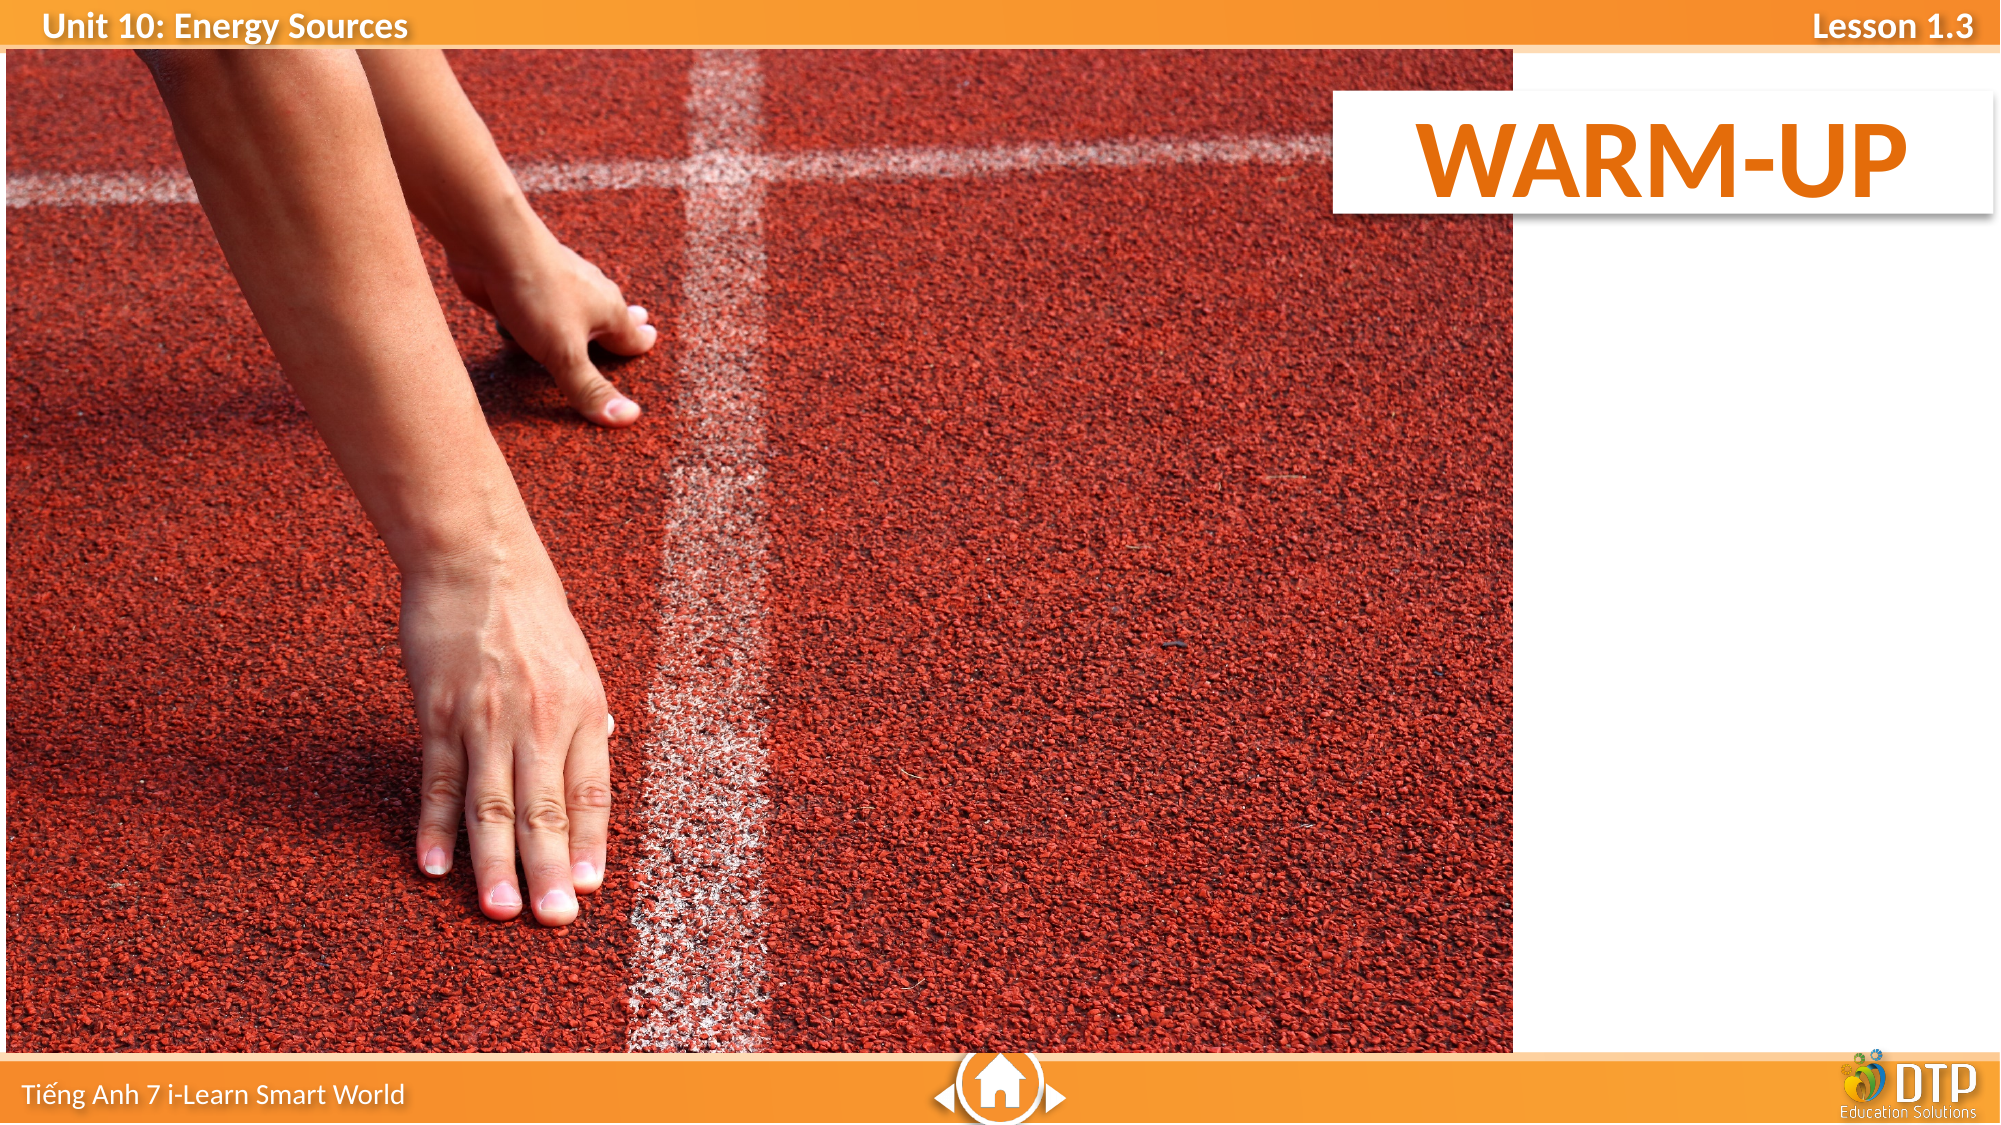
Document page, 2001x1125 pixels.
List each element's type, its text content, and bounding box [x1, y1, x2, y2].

picture [0, 0, 2000, 1125]
text_box WARM-UP [1516, 90, 1994, 214]
